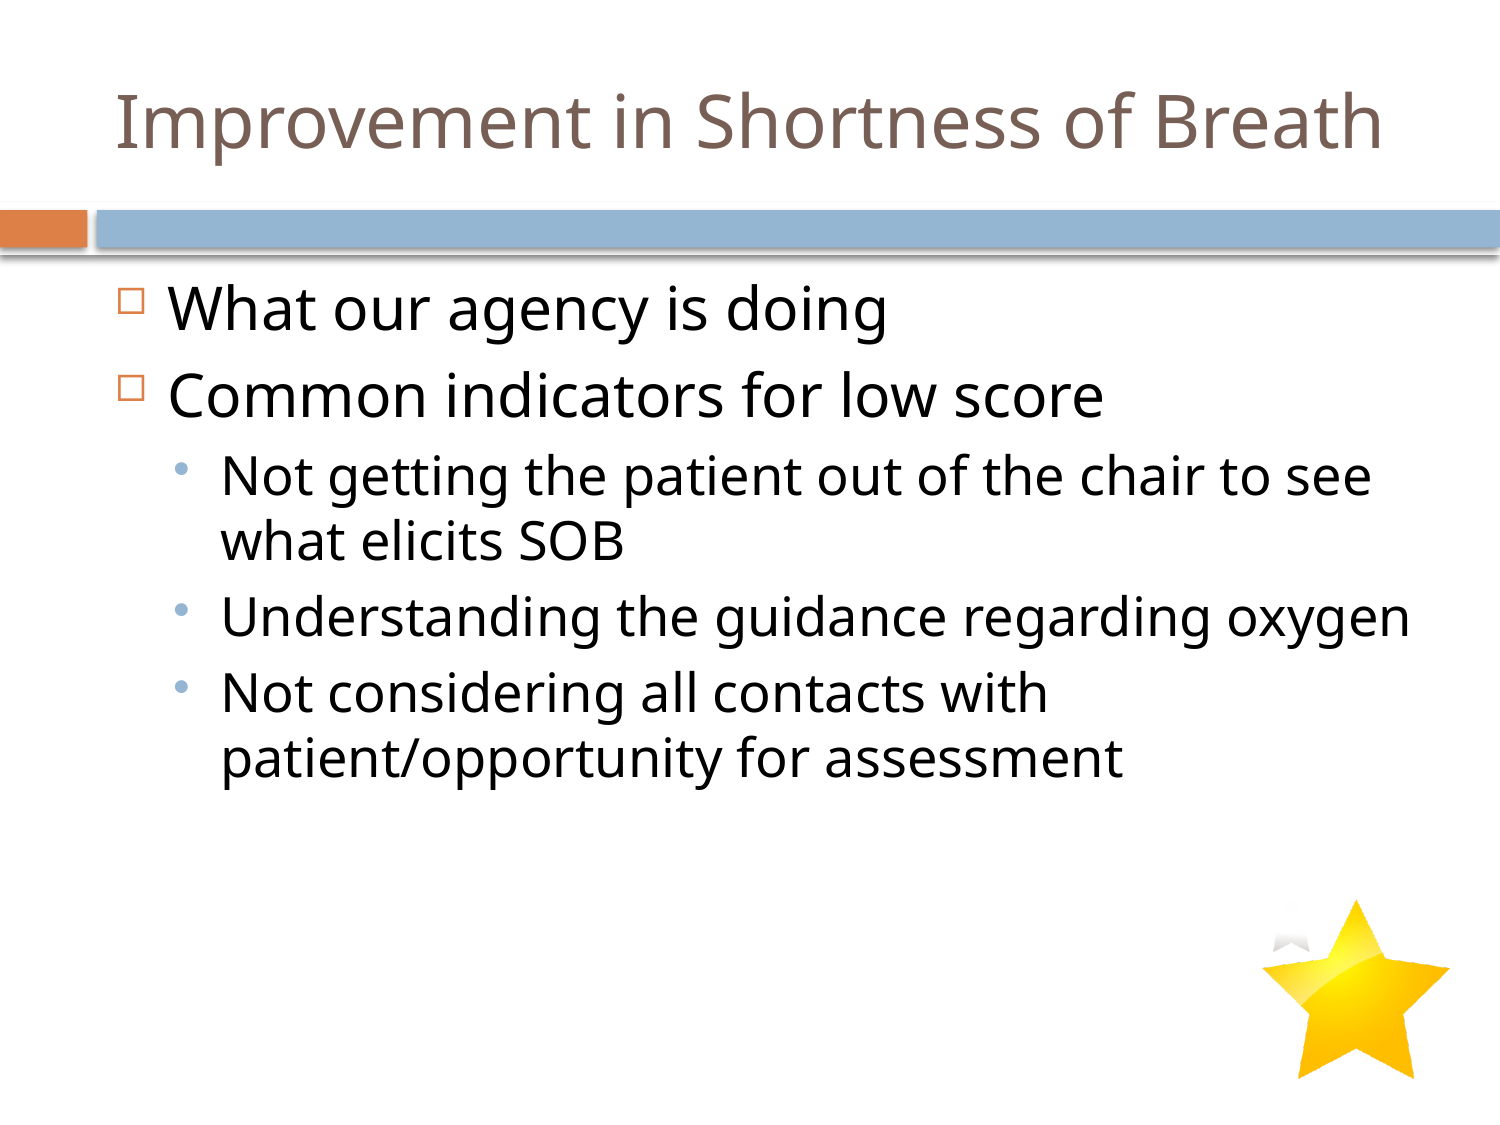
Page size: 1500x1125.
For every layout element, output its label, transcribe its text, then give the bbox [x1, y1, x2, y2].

title Improvement in Shortness of Breath [100, 37, 1438, 200]
picture [1262, 899, 1451, 1079]
list What our agency is doing Common indicators for low score Not getting the patient out of the chair to see what elicits SOB Understanding the guidance regarding oxygen Not considering all contacts with patient/opportunity for assessment [100, 262, 1438, 1000]
